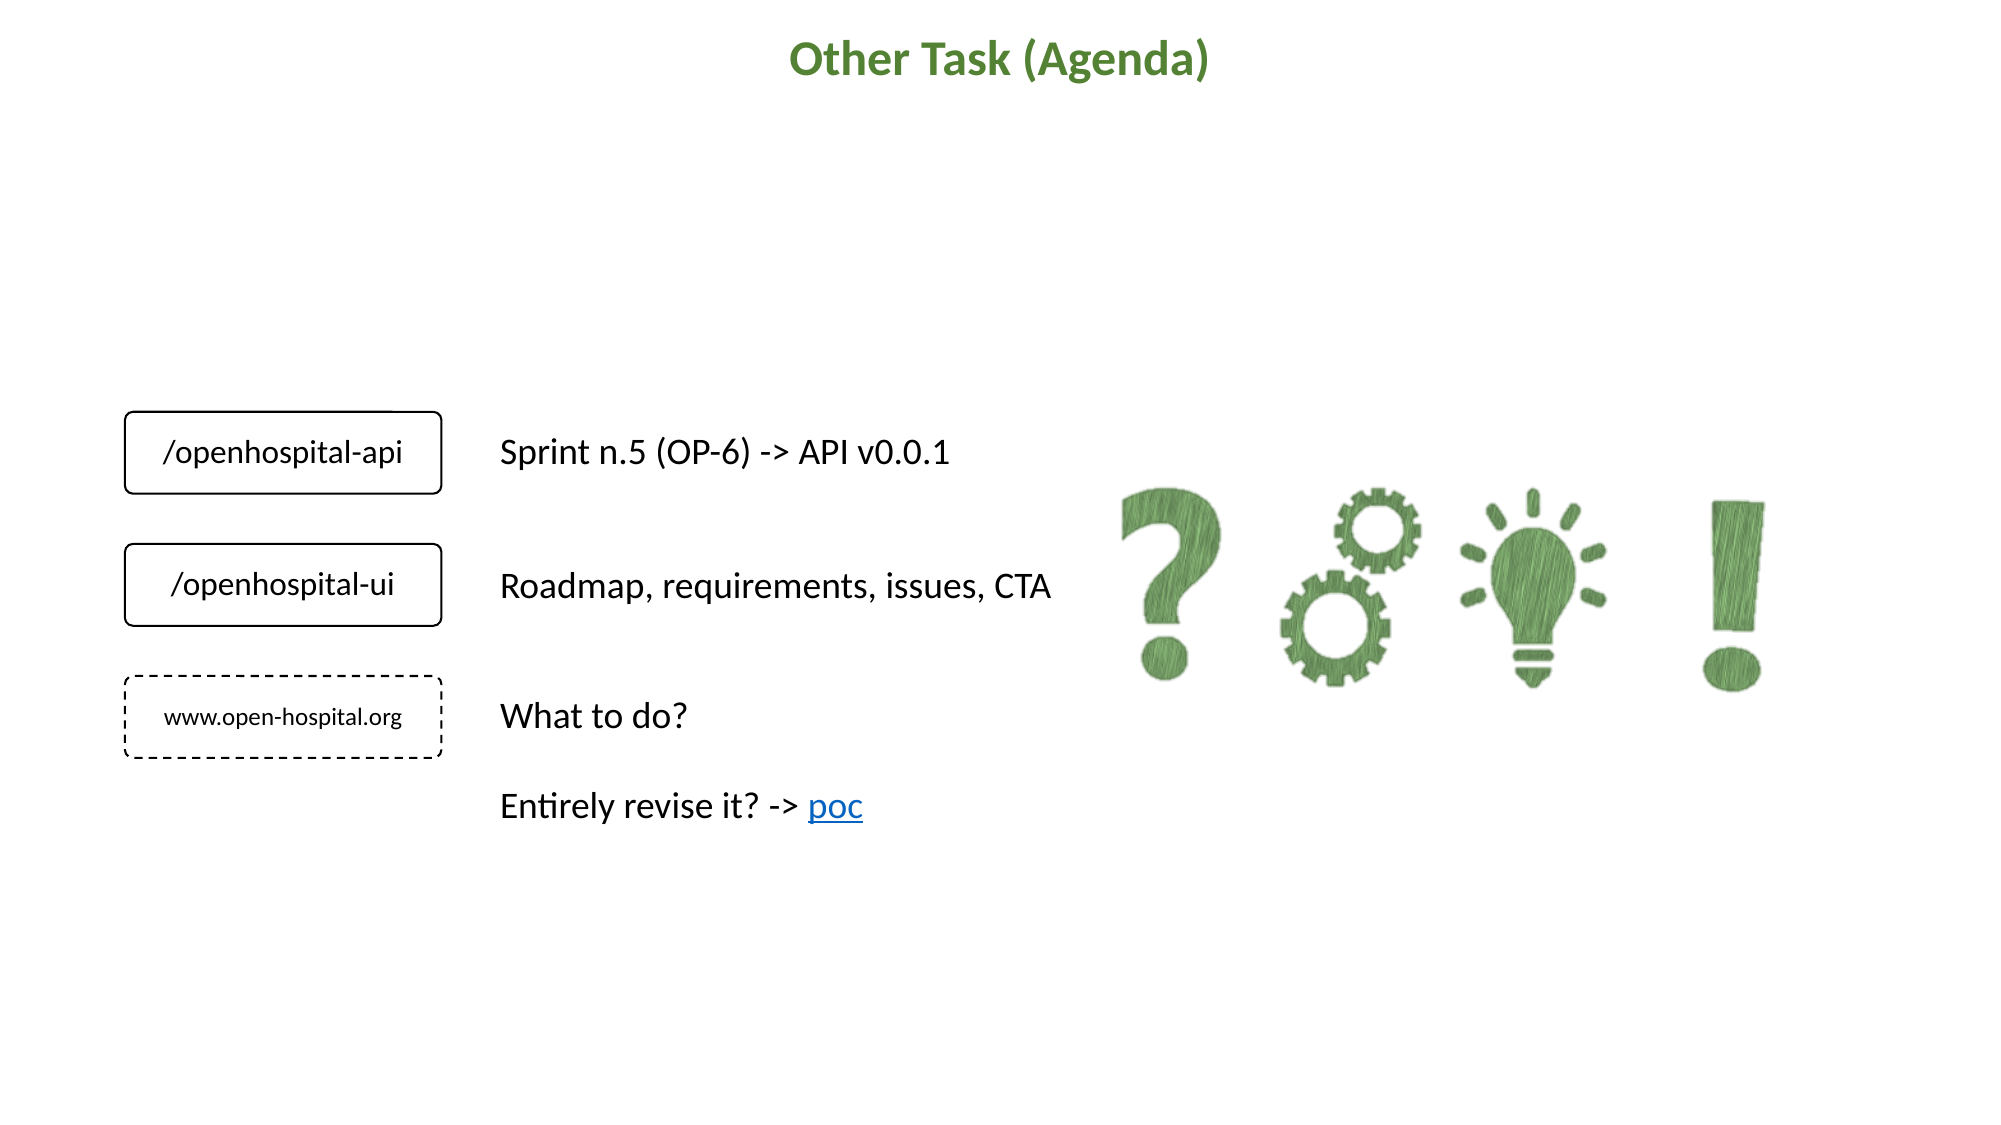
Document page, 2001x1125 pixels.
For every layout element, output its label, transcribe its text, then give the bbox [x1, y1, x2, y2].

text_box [124, 543, 442, 626]
text_box Other Task (Agenda) [92, 18, 1908, 94]
text_box Sprint n.5 (OP-6) -> API v0.0.1 [485, 419, 1030, 480]
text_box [124, 675, 442, 758]
text_box What to do? Entirely revise it? -> poc [485, 683, 1486, 834]
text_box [124, 411, 442, 494]
picture [1065, 419, 1831, 706]
text_box Roadmap, requirements, issues, CTA [485, 553, 1065, 613]
